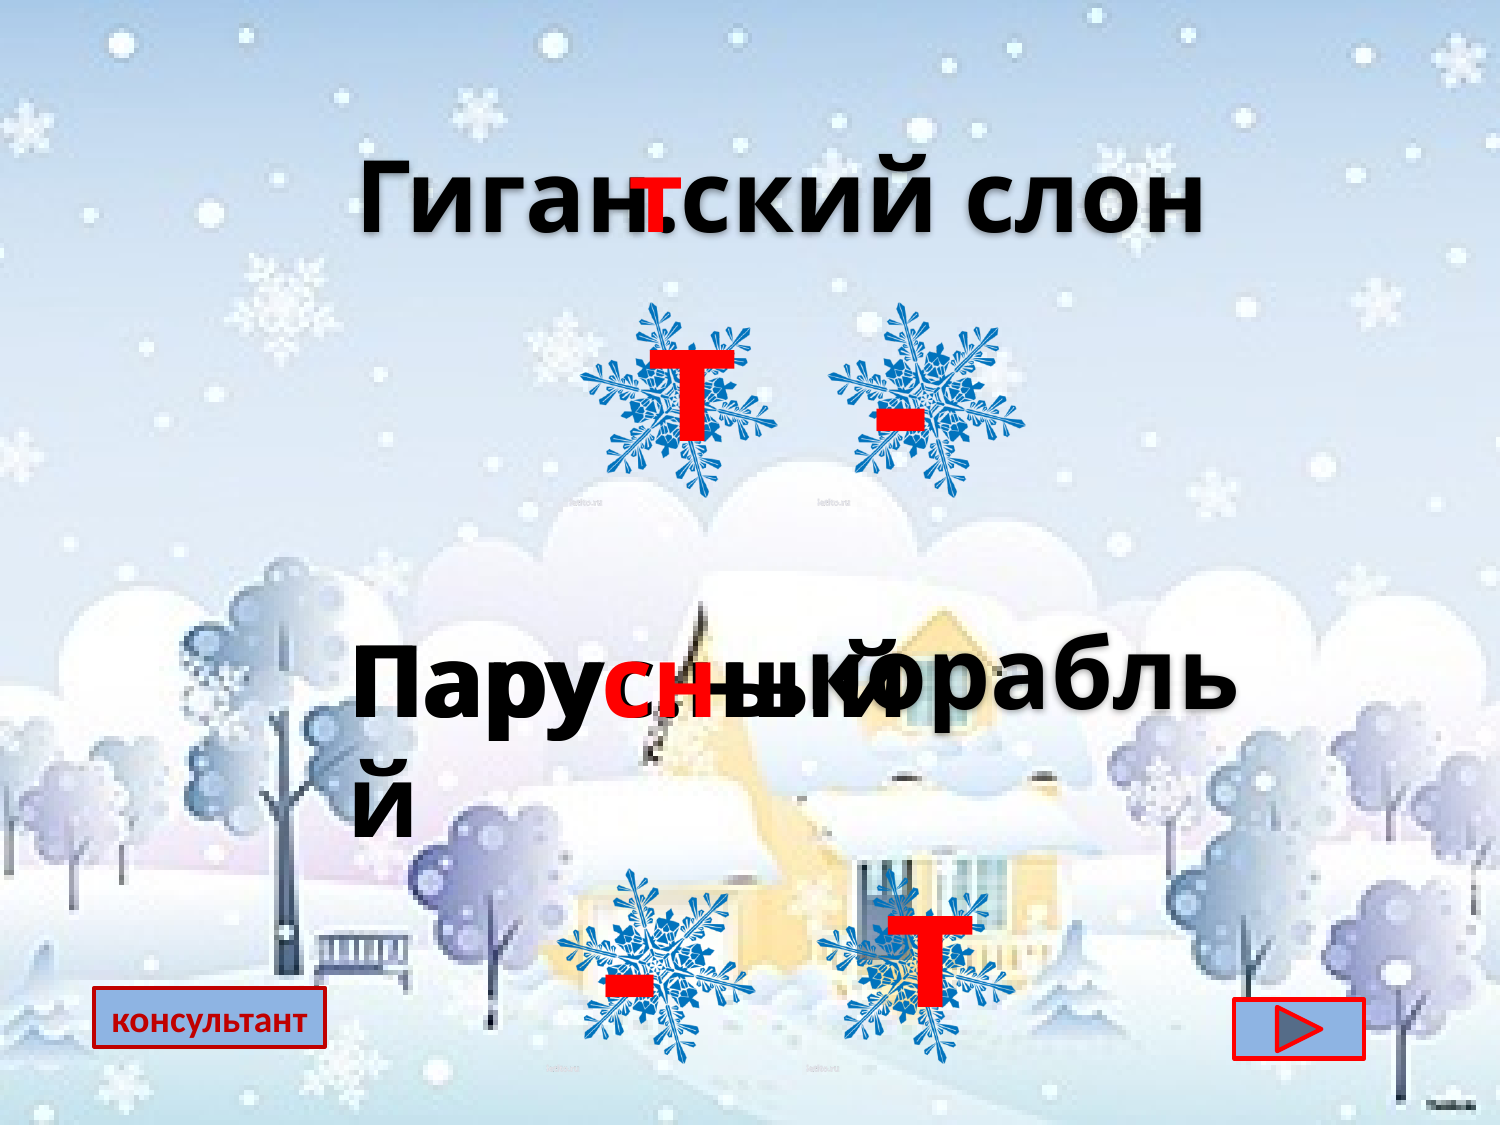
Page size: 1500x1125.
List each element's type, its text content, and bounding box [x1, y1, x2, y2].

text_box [808, 278, 1032, 517]
text_box Гиган.ский слон [244, 125, 1320, 261]
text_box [560, 266, 784, 511]
text_box корабль [253, 601, 1377, 737]
text_box консультант [92, 986, 327, 1049]
text_box Парус.ный [869, 609, 928, 745]
text_box Парусный [332, 609, 869, 865]
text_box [798, 832, 1022, 1077]
picture [0, 0, 1500, 1125]
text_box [538, 844, 762, 1083]
text_box т [614, 124, 691, 260]
text_box [1232, 997, 1366, 1061]
